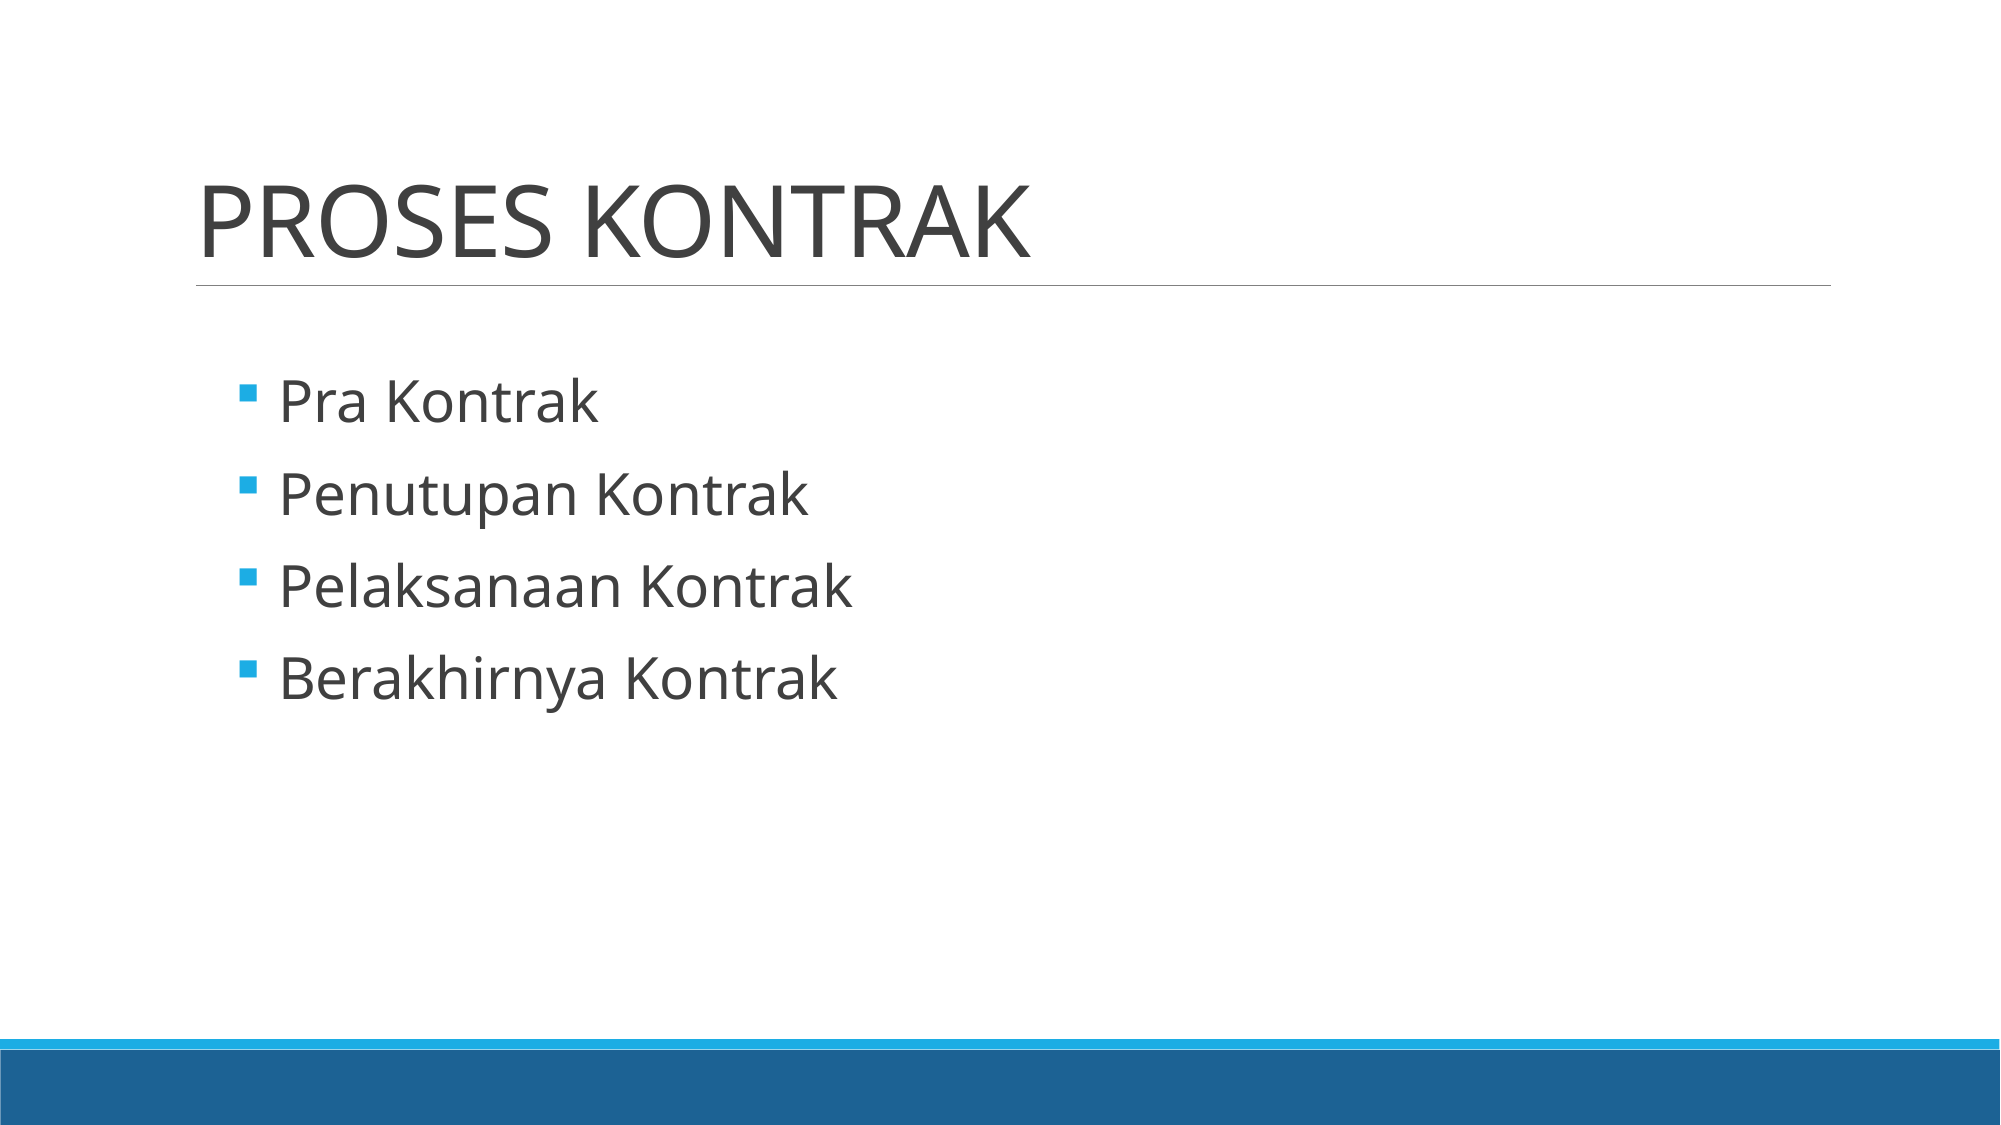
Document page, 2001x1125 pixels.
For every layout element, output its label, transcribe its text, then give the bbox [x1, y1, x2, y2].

title PROSES KONTRAK [180, 47, 1830, 285]
list Pra Kontrak Penutupan Kontrak Pelaksanaan Kontrak Berakhirnya Kontrak [234, 365, 1830, 963]
